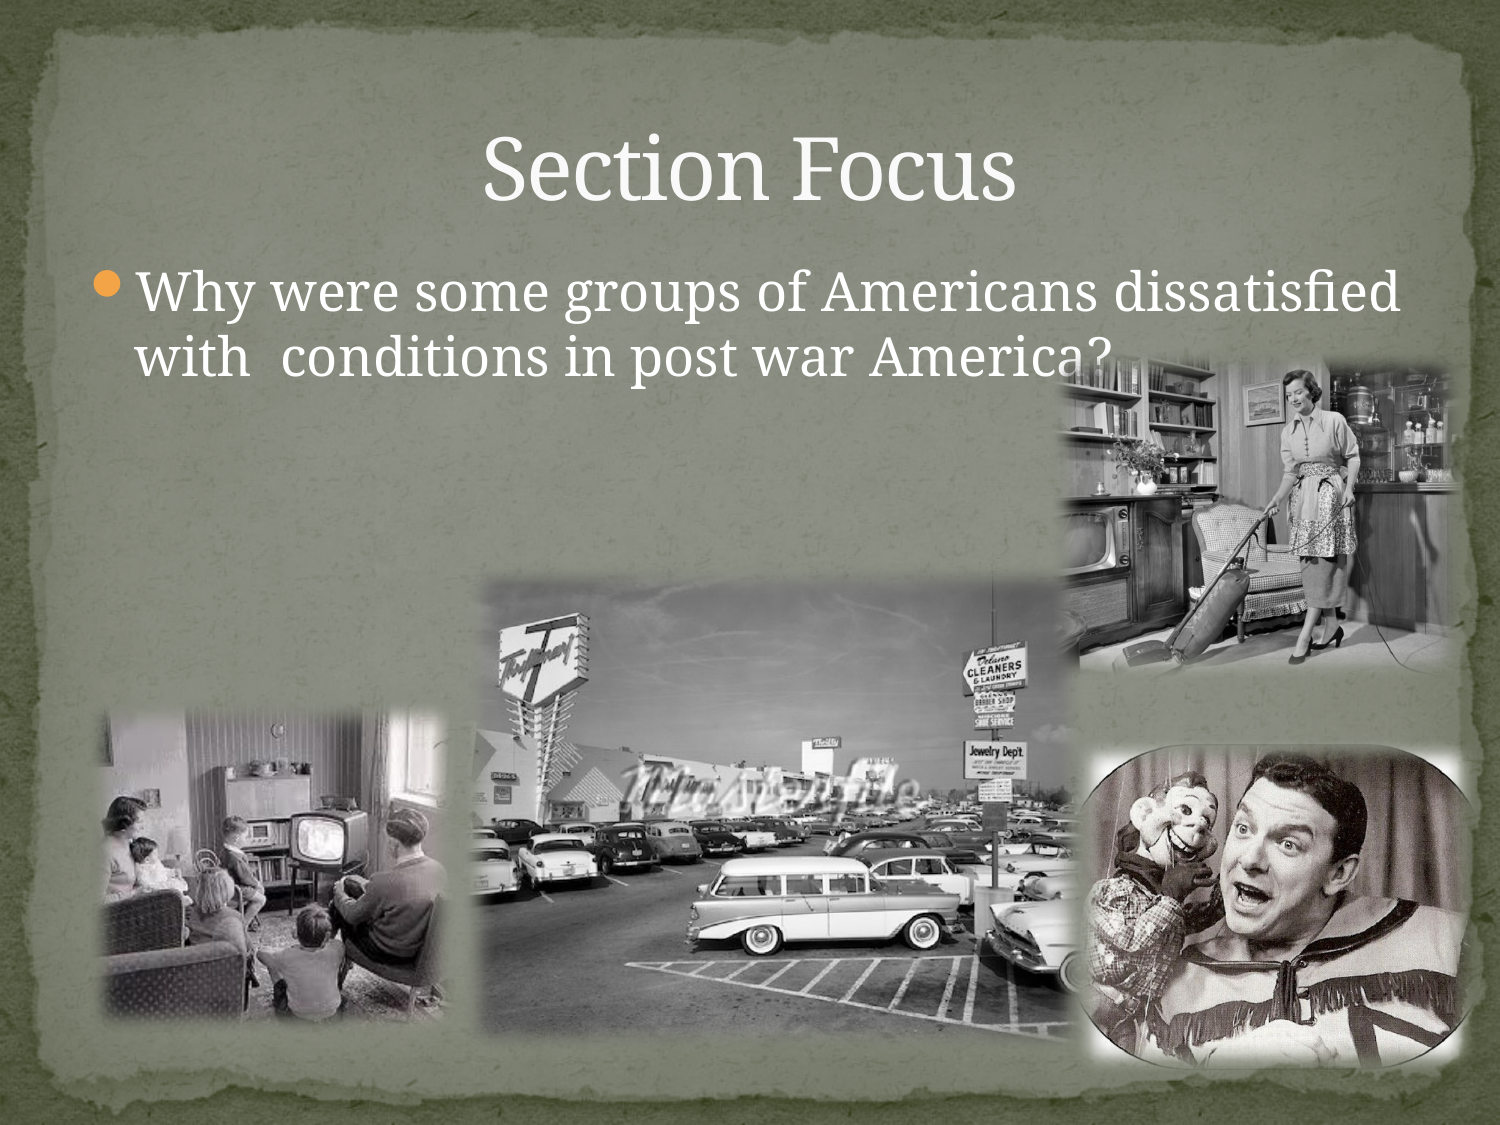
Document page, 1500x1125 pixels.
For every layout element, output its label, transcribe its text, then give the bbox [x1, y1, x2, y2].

title Section Focus [74, 24, 1425, 225]
list Why were some groups of Americans dissatisfied with conditions in post war America? [75, 249, 1425, 1000]
picture [89, 702, 455, 1034]
picture [464, 351, 1477, 1074]
